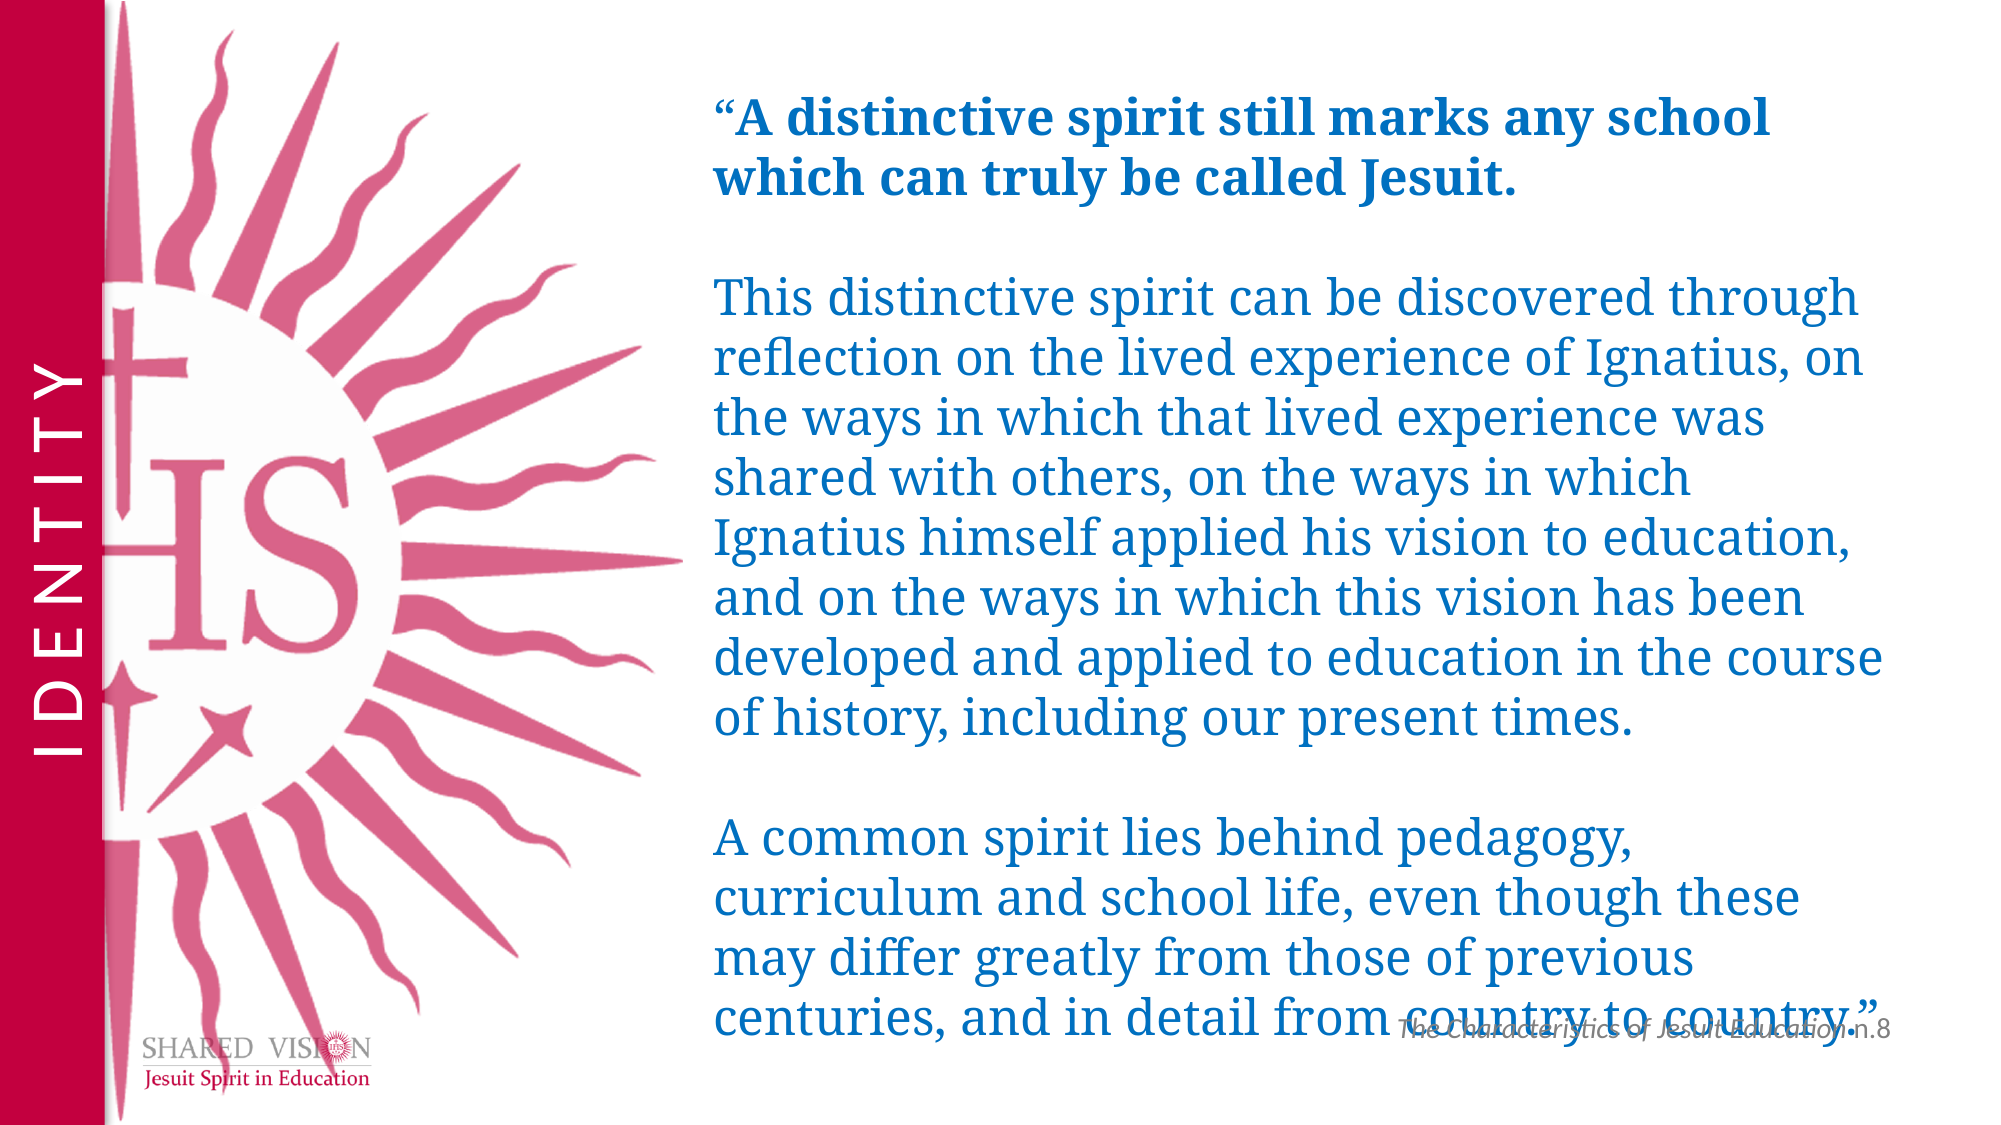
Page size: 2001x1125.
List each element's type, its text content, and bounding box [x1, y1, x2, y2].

text_box I D E N T I T Y [0, 0, 102, 1125]
text_box “A distinctive spirit still marks any school which can truly be called Jesuit. This distinctive spirit can be discovered through reflection on the lived experience of Ignatius, on the ways in which that lived experience was shared with others, on the ways in which Ignatius himself applied his vision to education, and on the ways in which this vision has been developed and applied to education in the course of history, including our present times. A common spirit lies behind pedagogy, curriculum and school life, even though these may differ greatly from those of previous centuries, and in detail from country to country.” [698, 78, 1910, 1054]
picture [101, 1, 683, 1125]
text_box The Characteristics of Jesuit Education n.8 [1382, 1002, 1907, 1053]
